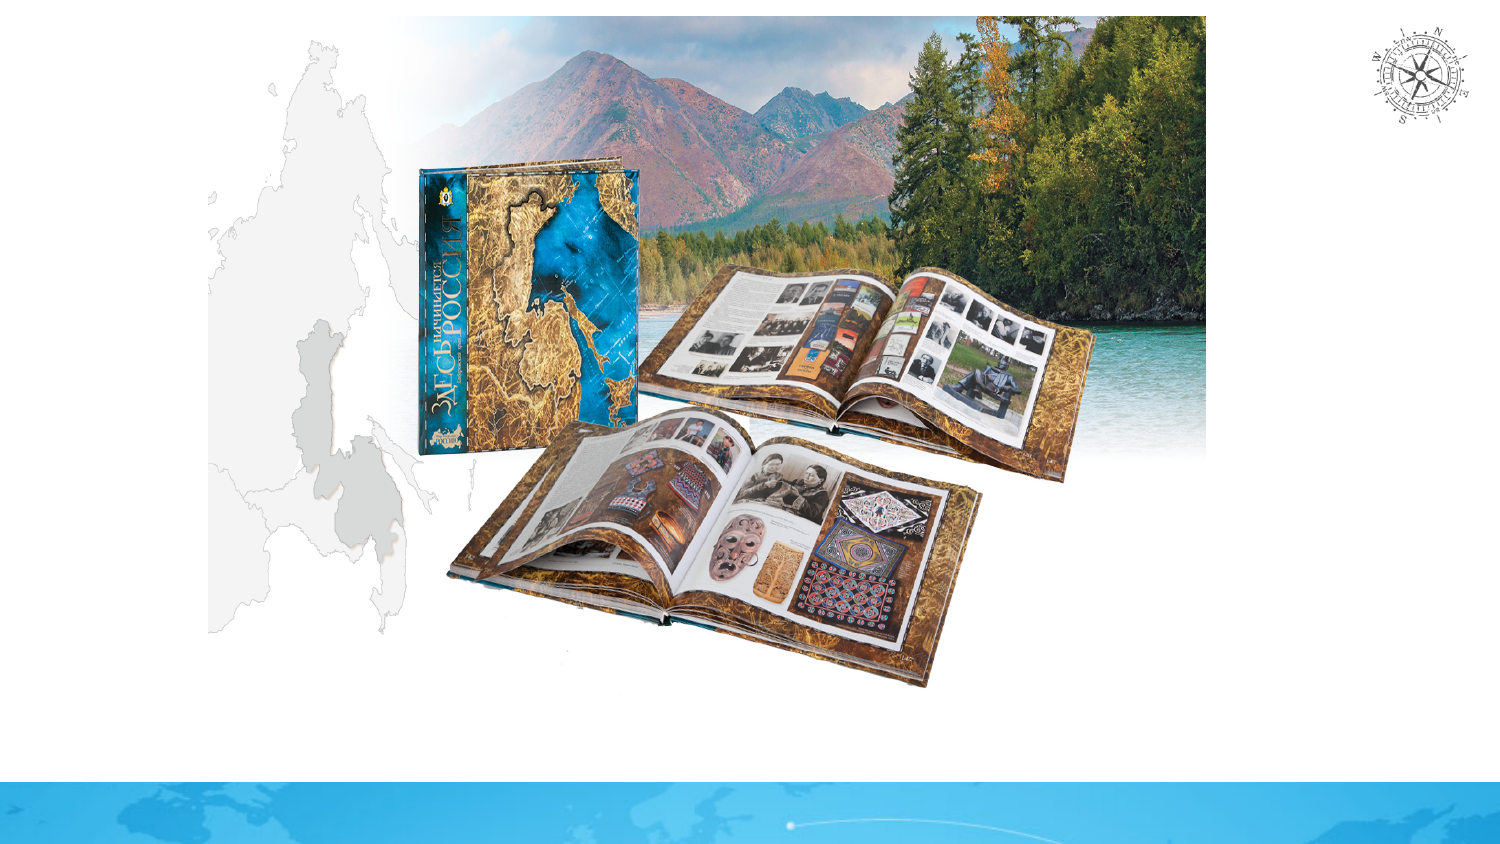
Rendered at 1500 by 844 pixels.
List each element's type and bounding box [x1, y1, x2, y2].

list [208, 16, 1207, 705]
picture [0, 782, 1500, 844]
picture [1333, 14, 1500, 140]
